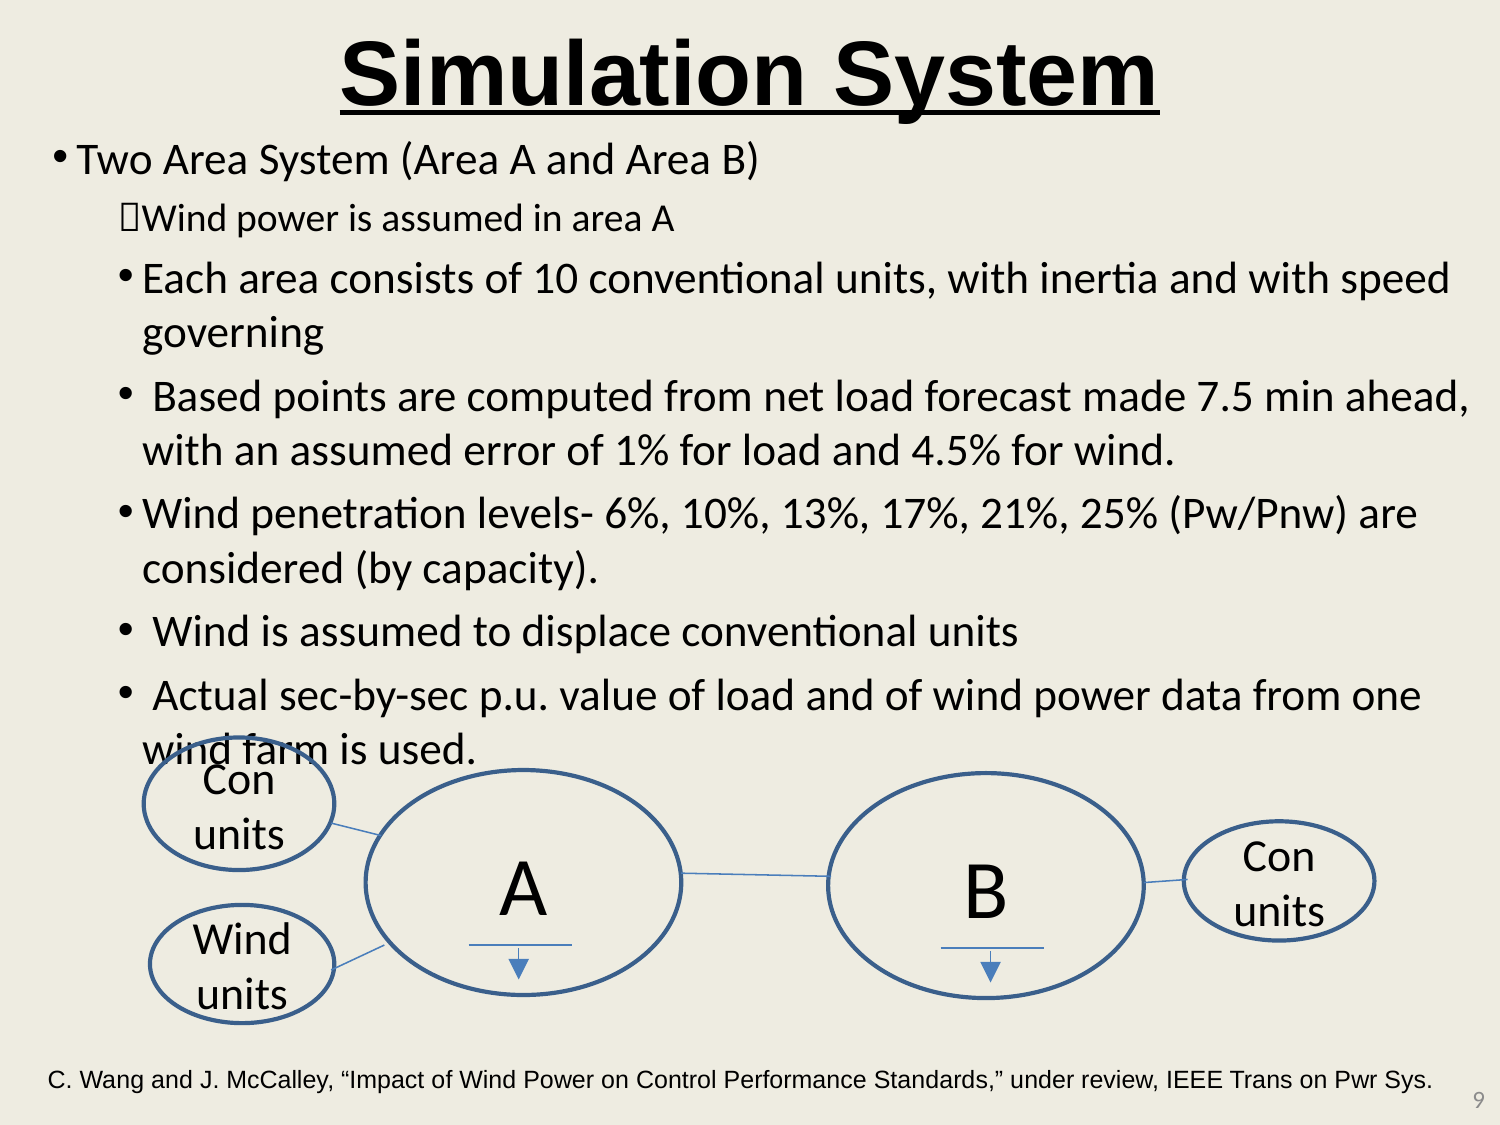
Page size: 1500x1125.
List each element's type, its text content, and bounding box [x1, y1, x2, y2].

text_box [681, 872, 832, 878]
text_box [331, 822, 382, 837]
text_box Two Area System (Area A and Area B) Wind power is assumed in area A Each area consists of 10 conventional units, with inertia and with speed governing Based points are computed from net load forecast made 7.5 min ahead, with an assumed error of 1% for load and 4.5% for wind. Wind penetration levels- 6%, 10%, 13%, 17%, 21%, 25% (Pw/Pnw) are considered (by capacity). Wind is assumed to displace conventional units Actual sec-by-sec p.u. value of load and of wind power data from one wind farm is used. [37, 121, 1500, 785]
text_box B [826, 770, 1146, 1001]
text_box Wind units [147, 902, 337, 1026]
text_box C. Wang and J. McCalley, “Impact of Wind Power on Control Performance Standards,” under review, IEEE Trans on Pwr Sys. [33, 1056, 1467, 1102]
text_box [1143, 878, 1188, 884]
text_box Simulation System [0, 6, 1500, 131]
text_box Con units [141, 735, 337, 873]
text_box A [363, 767, 684, 998]
slide_number 9 [1370, 1068, 1500, 1125]
text_box Con units [1181, 819, 1377, 943]
text_box [330, 944, 385, 971]
text_box [980, 951, 1001, 983]
text_box [508, 948, 530, 980]
